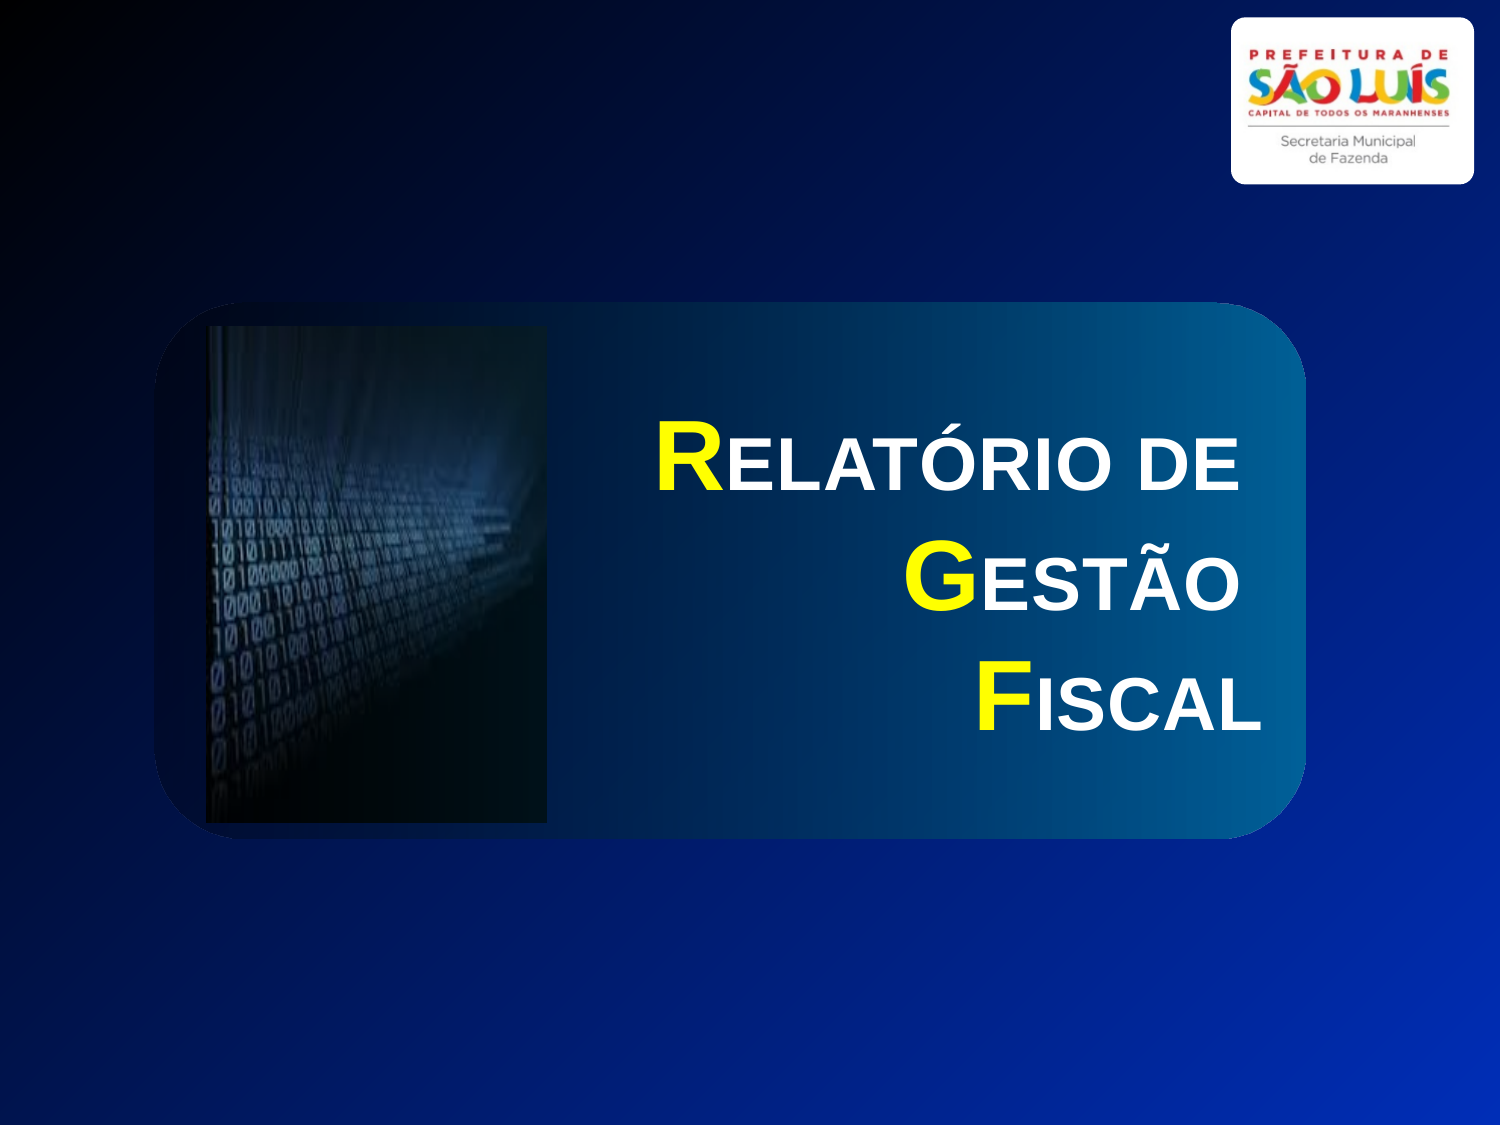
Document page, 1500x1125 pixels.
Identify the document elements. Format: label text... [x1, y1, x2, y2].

picture [1230, 17, 1475, 185]
text_box RELATÓRIO DE GESTÃO FISCAL [154, 302, 1306, 839]
picture [206, 326, 548, 823]
